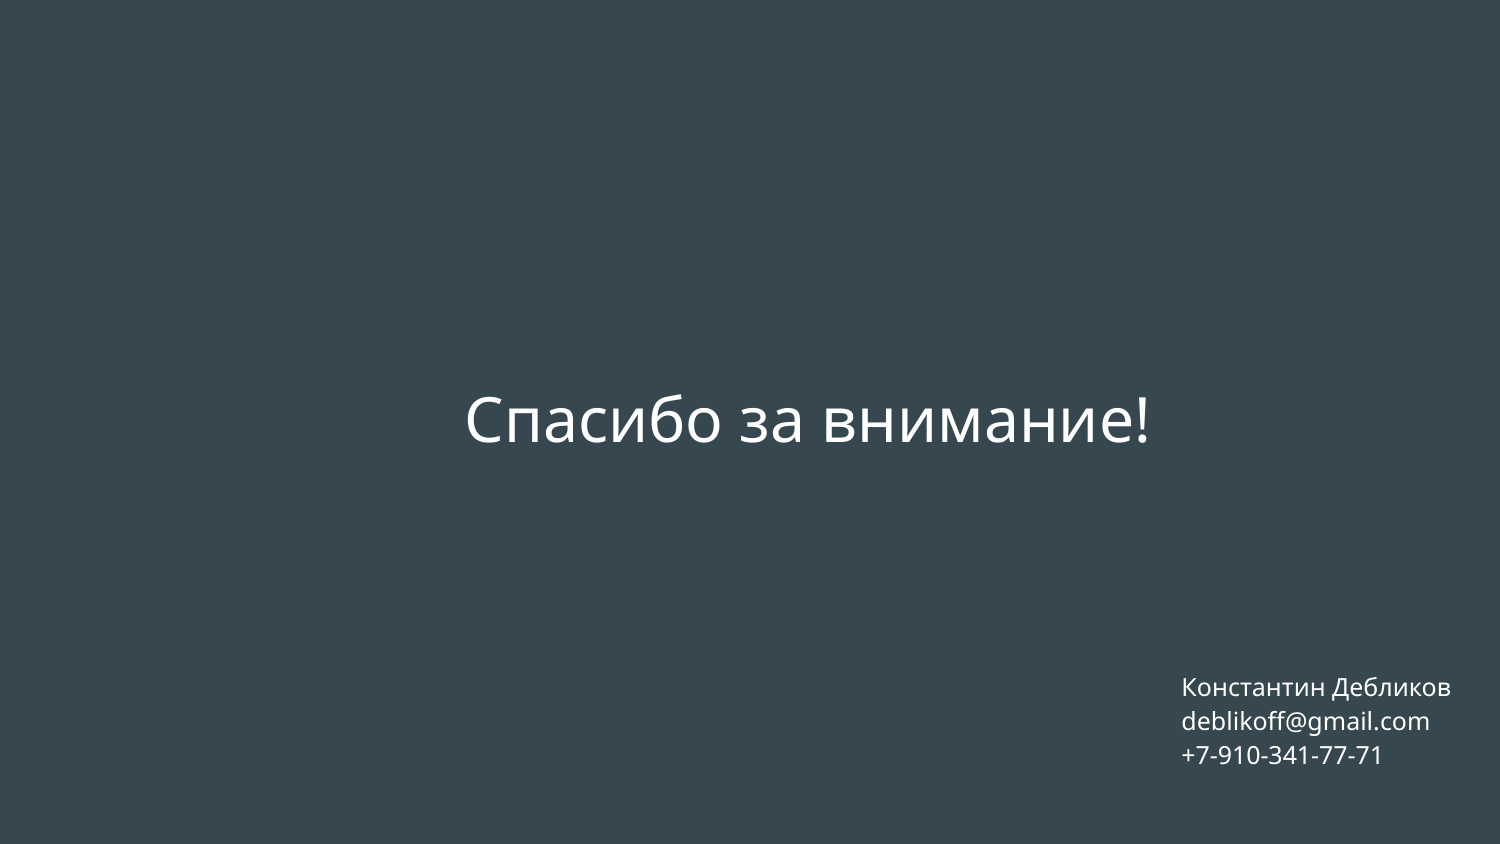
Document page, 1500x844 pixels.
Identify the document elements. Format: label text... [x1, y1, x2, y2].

list Константин Дебликов deblikoff@gmail.com +7-910-341-77-71 [1141, 651, 1500, 844]
title Спасибо за внимание! [449, 344, 1368, 471]
